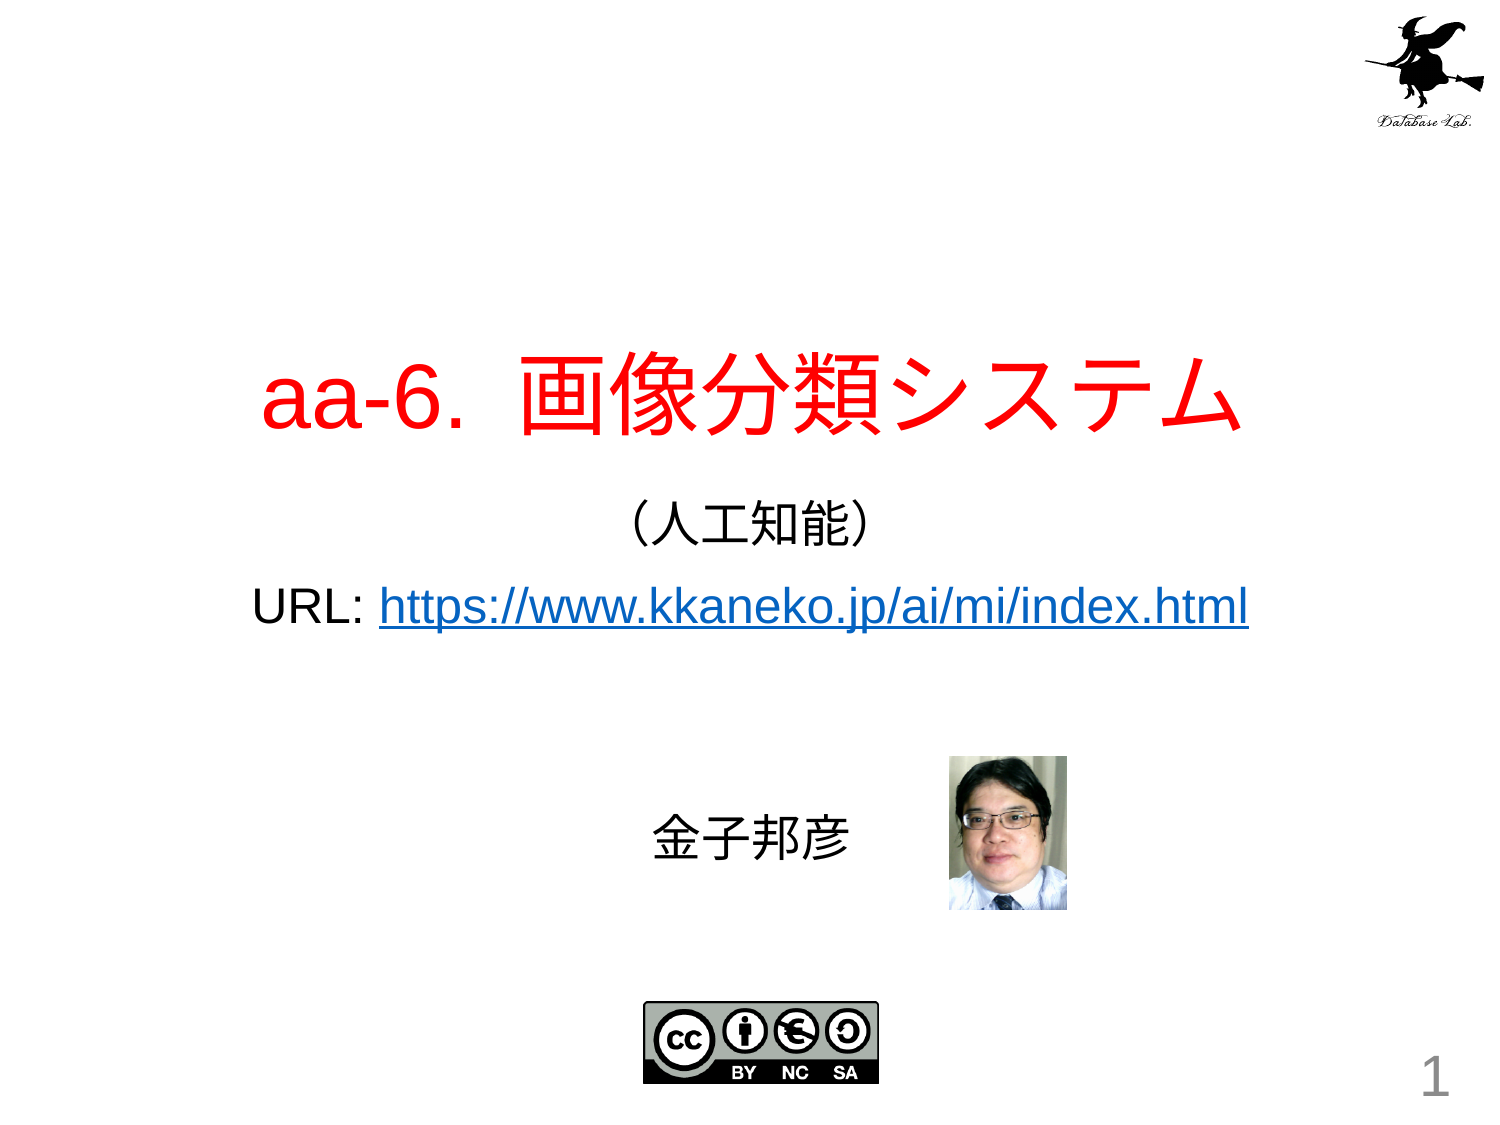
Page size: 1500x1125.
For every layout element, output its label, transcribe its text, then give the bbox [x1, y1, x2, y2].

slide_number 1 [1129, 1042, 1467, 1103]
picture [643, 1001, 879, 1084]
picture [949, 756, 1067, 911]
text_box 金子邦彦 [635, 798, 868, 875]
picture [1362, 14, 1486, 130]
subtitle （人工知能） URL: https://www.kkaneko.jp/ai/mi/index.html [187, 484, 1313, 757]
title aa-6. 画像分類システム [79, 184, 1429, 456]
